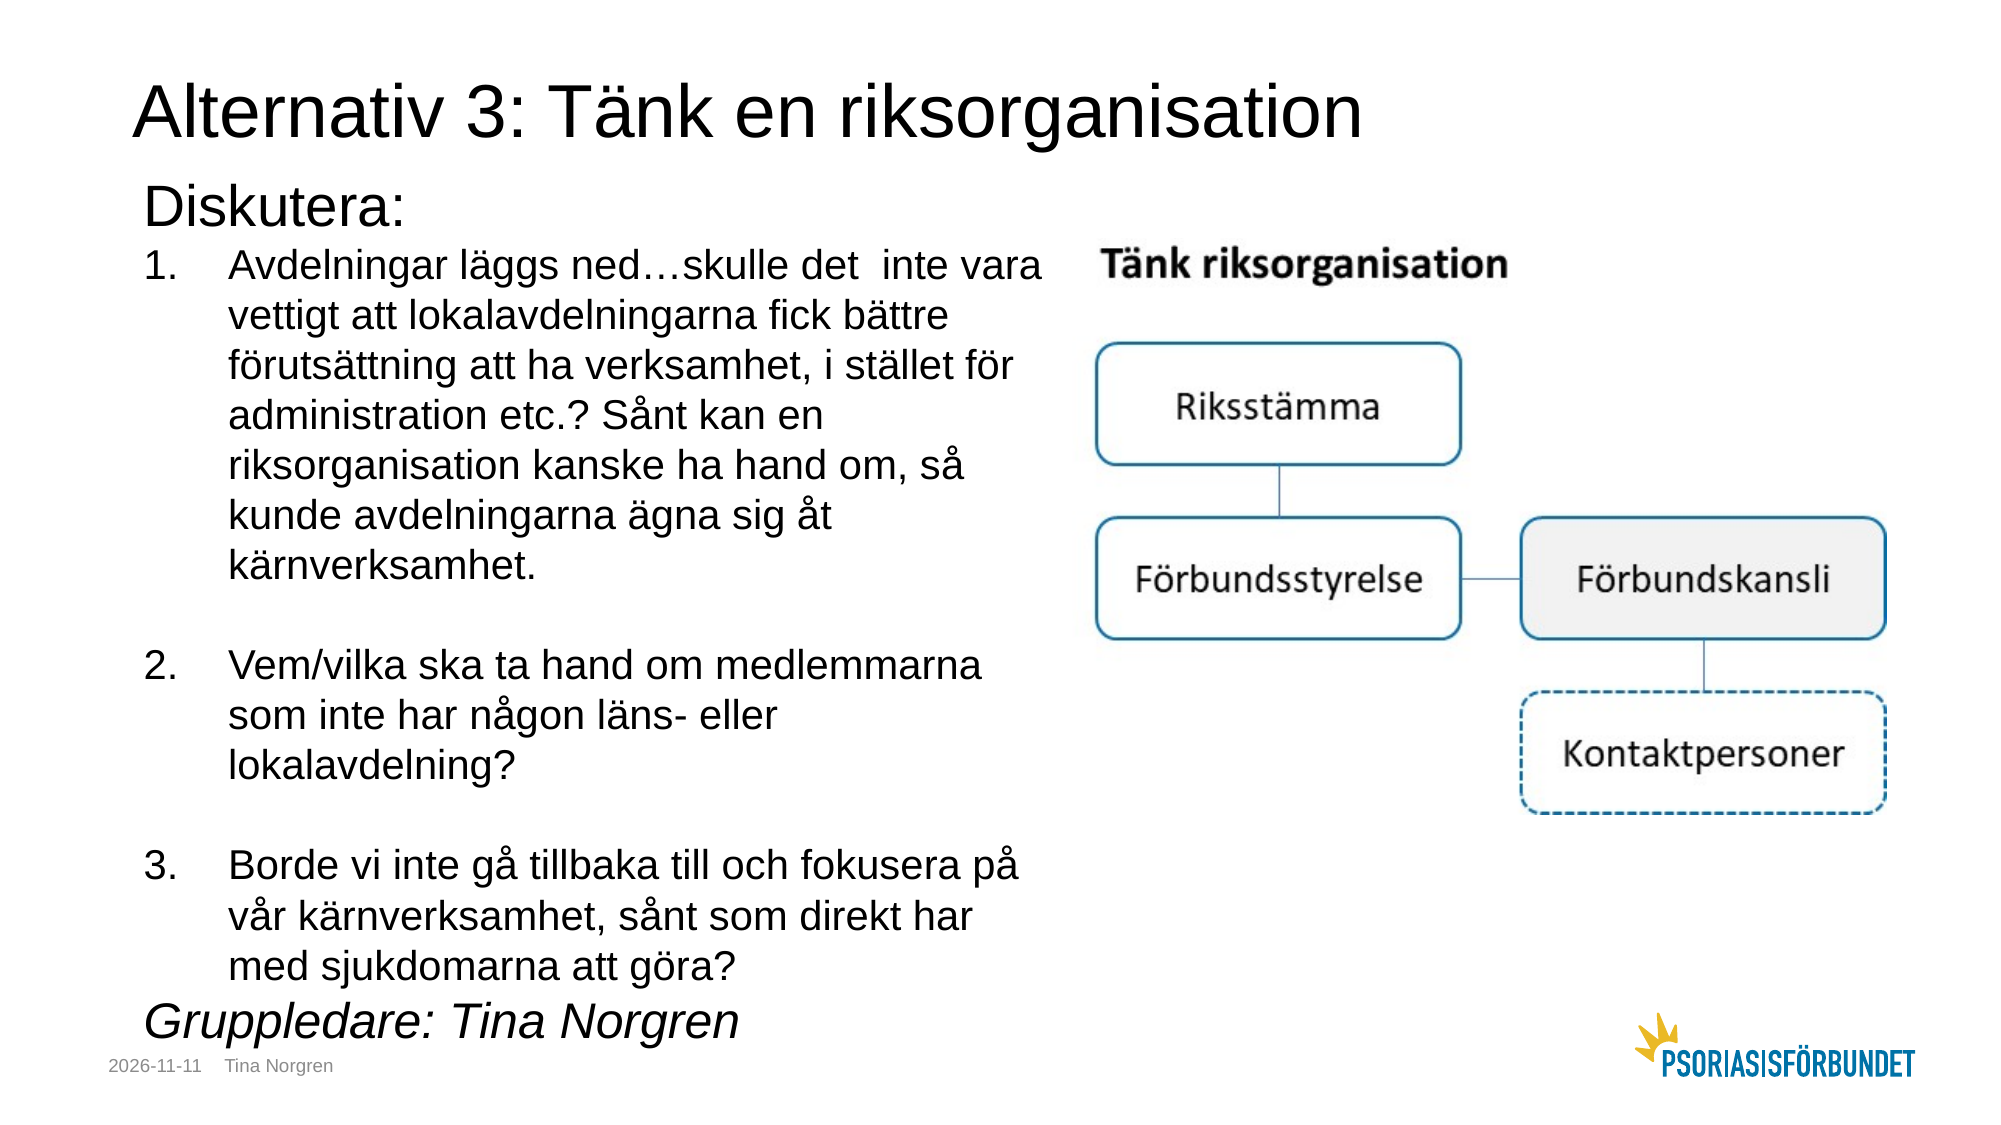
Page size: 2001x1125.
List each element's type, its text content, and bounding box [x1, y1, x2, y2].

footer Tina Norgren [224, 1056, 900, 1077]
text_box Diskutera: Avdelningar läggs ned…skulle det inte vara vettigt att lokalavdelningarna fick bättre förutsättning att ha verksamhet, i stället för administration etc.? Sånt kan en riksorganisation kanske ha hand om, så kunde avdelningarna ägna sig åt kärnverksamhet. Vem/vilka ska ta hand om medlemmarna som inte har någon läns- eller lokalavdelning? Borde vi inte gå tillbaka till och fokusera på vår kärnverksamhet, sånt som direkt har med sjukdomarna att göra? Gruppledare: Tina Norgren [128, 160, 1073, 1056]
text_box Alternativ 3: Tänk en riksorganisation [117, 54, 1549, 160]
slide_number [108, 1053, 221, 1077]
picture [1072, 238, 1887, 815]
